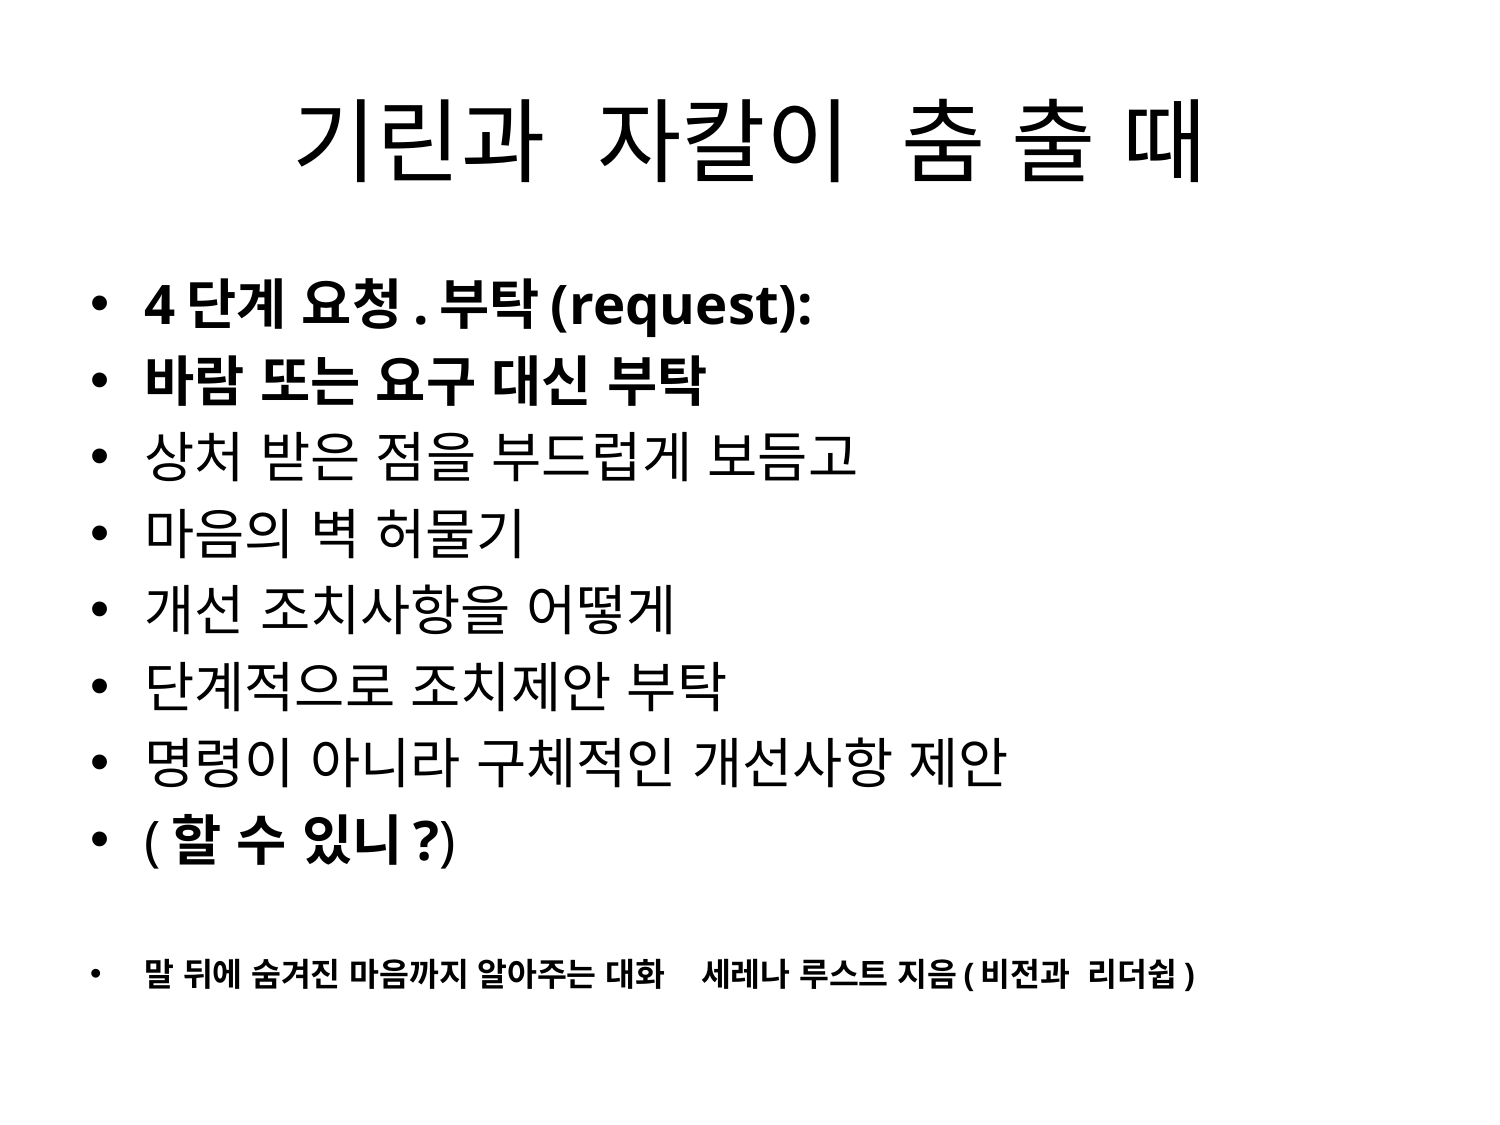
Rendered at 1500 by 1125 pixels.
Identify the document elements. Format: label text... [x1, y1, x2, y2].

title 기린과 자칼이 춤 출 때 [75, 45, 1425, 233]
list 4단계 요청.부탁(request): 바람 또는 요구 대신 부탁 상처 받은 점을 부드럽게 보듬고 마음의 벽 허물기 개선 조치사항을 어떻게 단계적으로 조치제안 부탁 명령이 아니라 구체적인 개선사항 제안 (할 수 있니?) 말 뒤에 숨겨진 마음까지 알아주는 대화 세레나 루스트 지음(비전과 리더쉽) [75, 262, 1425, 1005]
